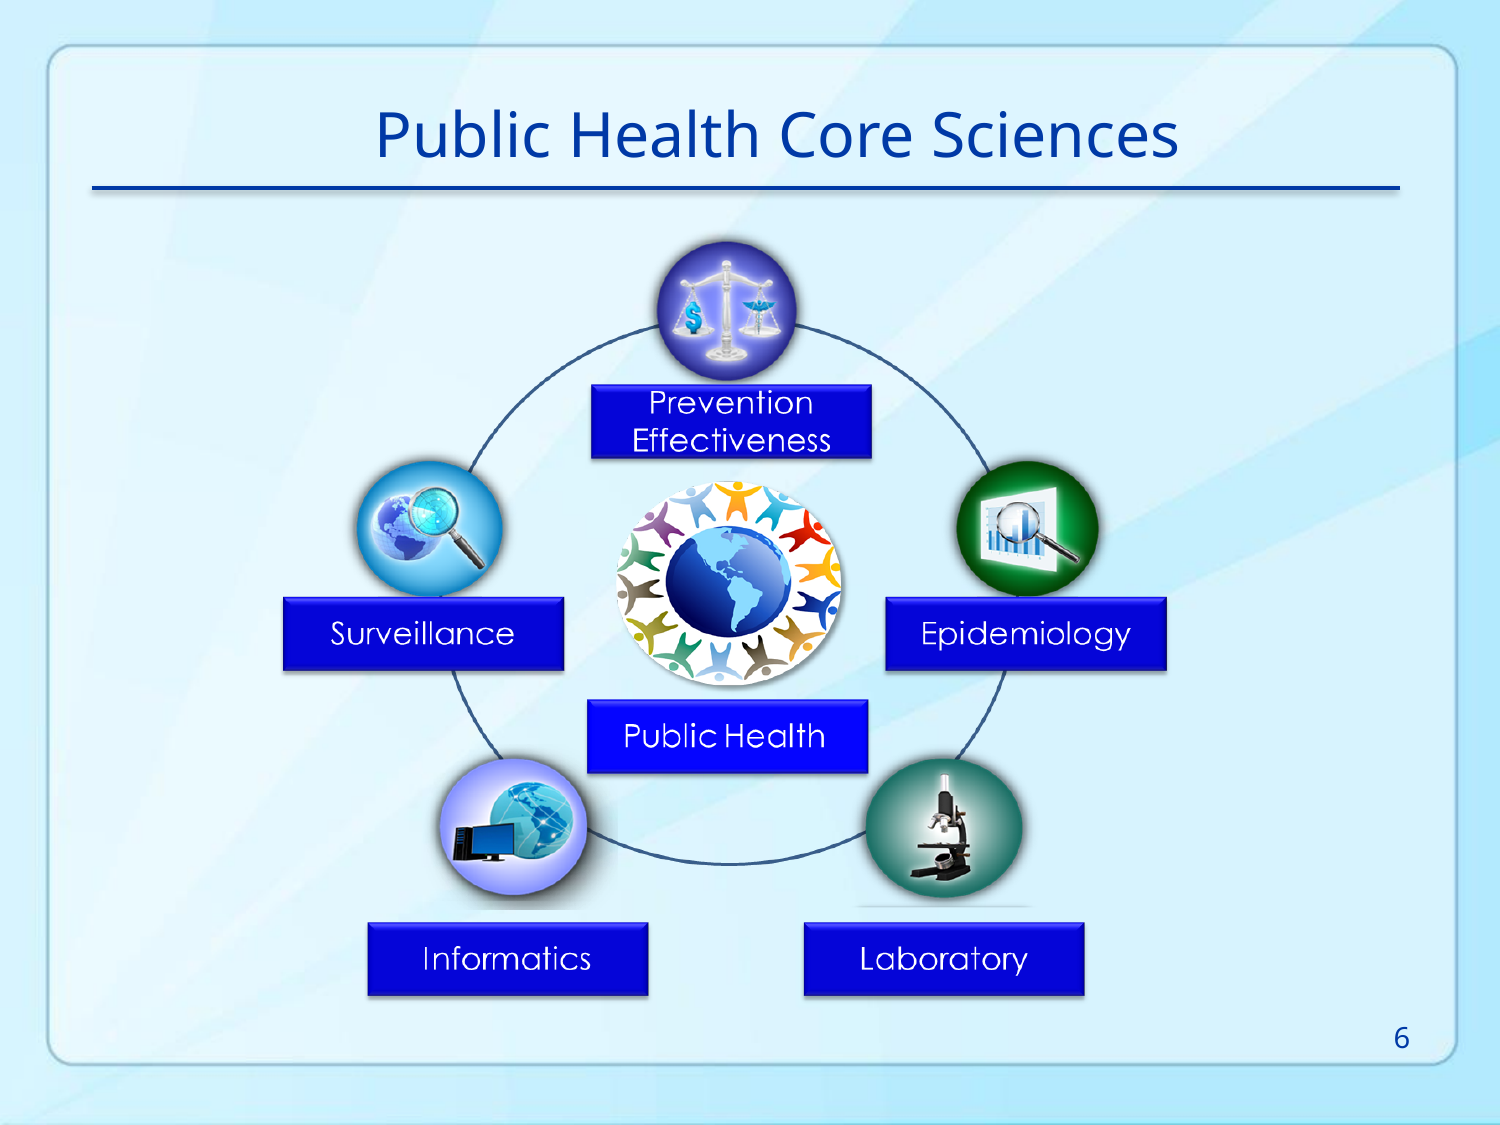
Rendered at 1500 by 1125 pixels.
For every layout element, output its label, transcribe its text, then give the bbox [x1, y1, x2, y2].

picture [0, 0, 1500, 1125]
text_box 6 [1074, 1012, 1425, 1073]
text_box Public Health Core Sciences [359, 87, 1197, 178]
